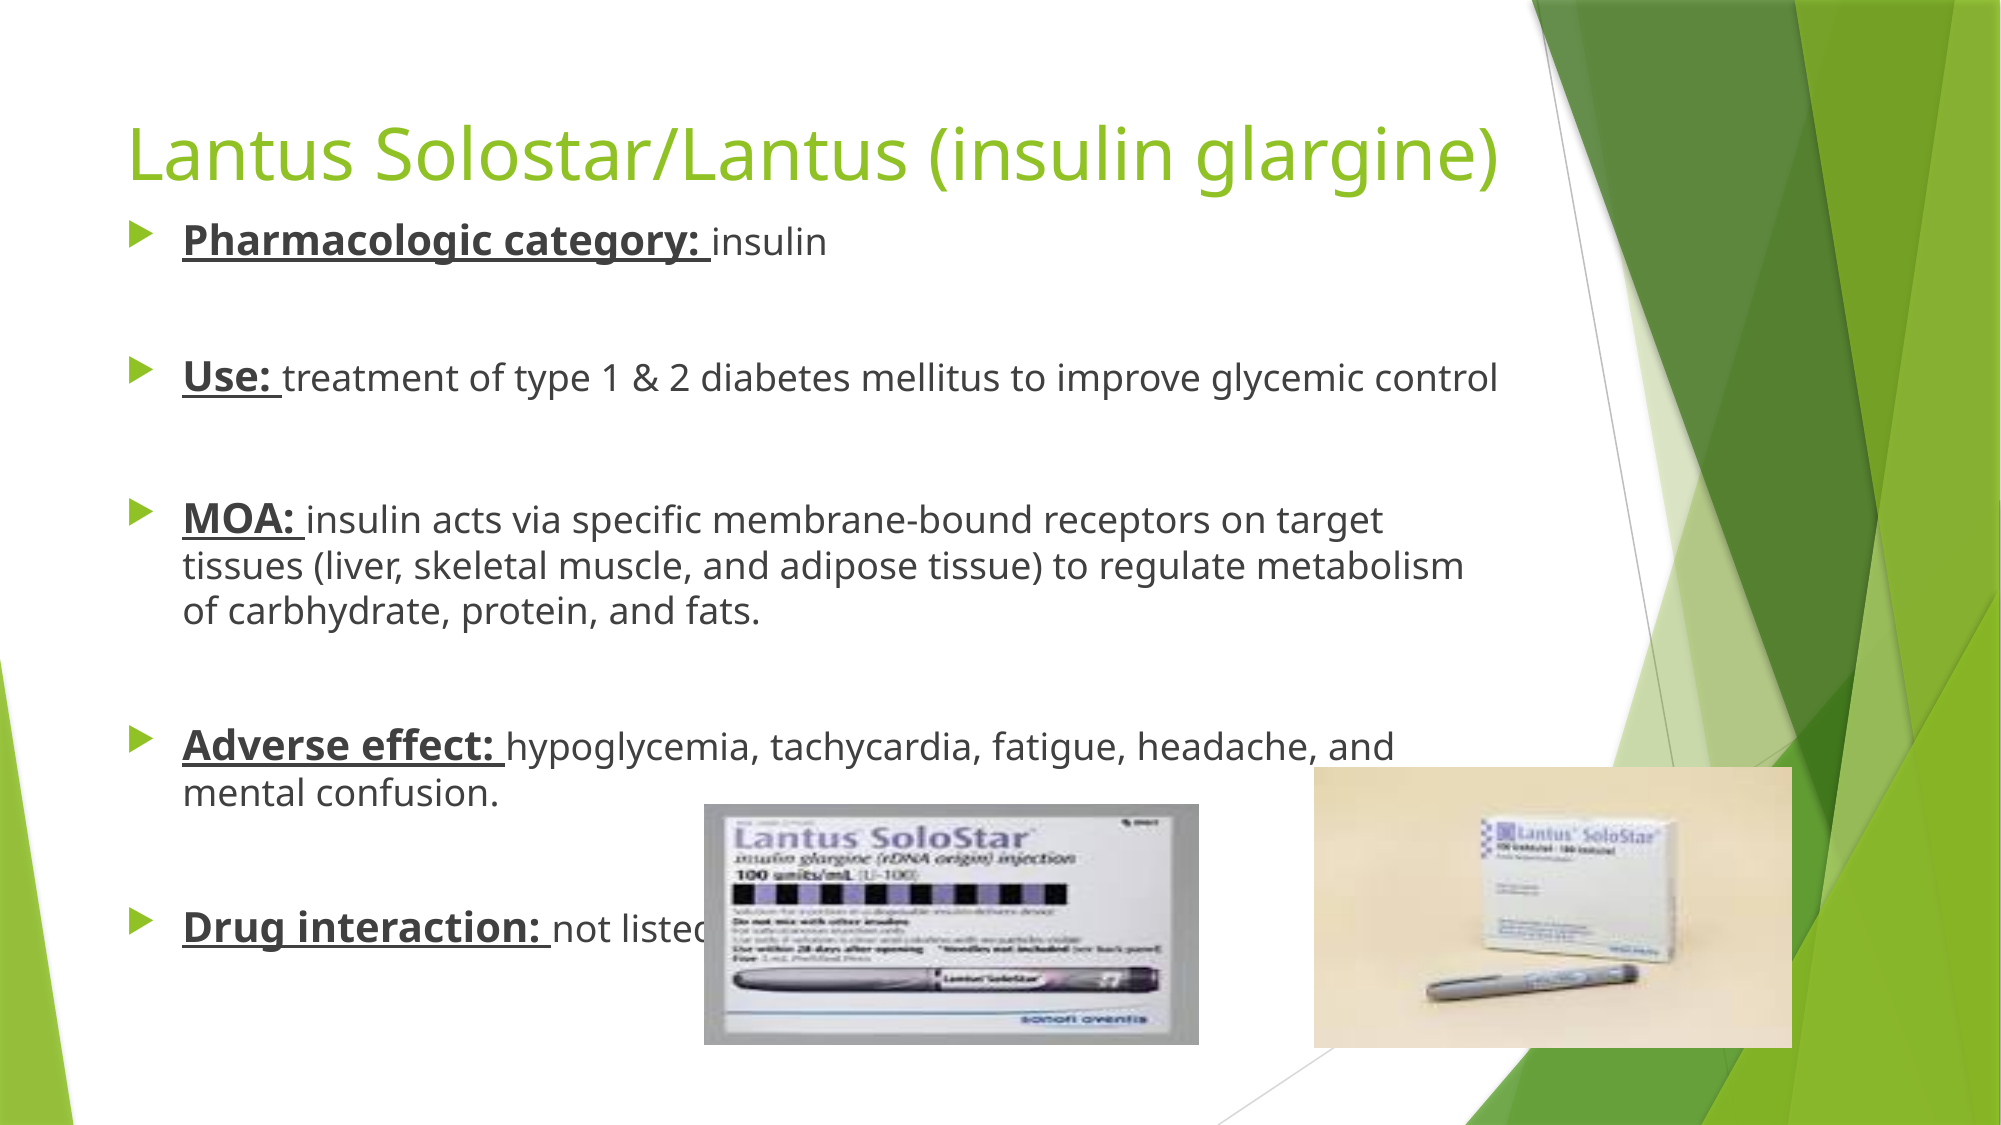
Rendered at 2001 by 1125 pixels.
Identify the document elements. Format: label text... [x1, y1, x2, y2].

title Lantus Solostar/Lantus (insulin glargine) [111, 99, 1522, 205]
list Pharmacologic category: insulin Use: treatment of type 1 & 2 diabetes mellitus to improve glycemic control MOA: insulin acts via specific membrane-bound receptors on target tissues (liver, skeletal muscle, and adipose tissue) to regulate metabolism of carbhydrate, protein, and fats. Adverse effect: hypoglycemia, tachycardia, fatigue, headache, and mental confusion. Drug interaction: not listed [111, 205, 1522, 991]
picture [1313, 767, 1792, 1049]
picture [703, 804, 1199, 1046]
